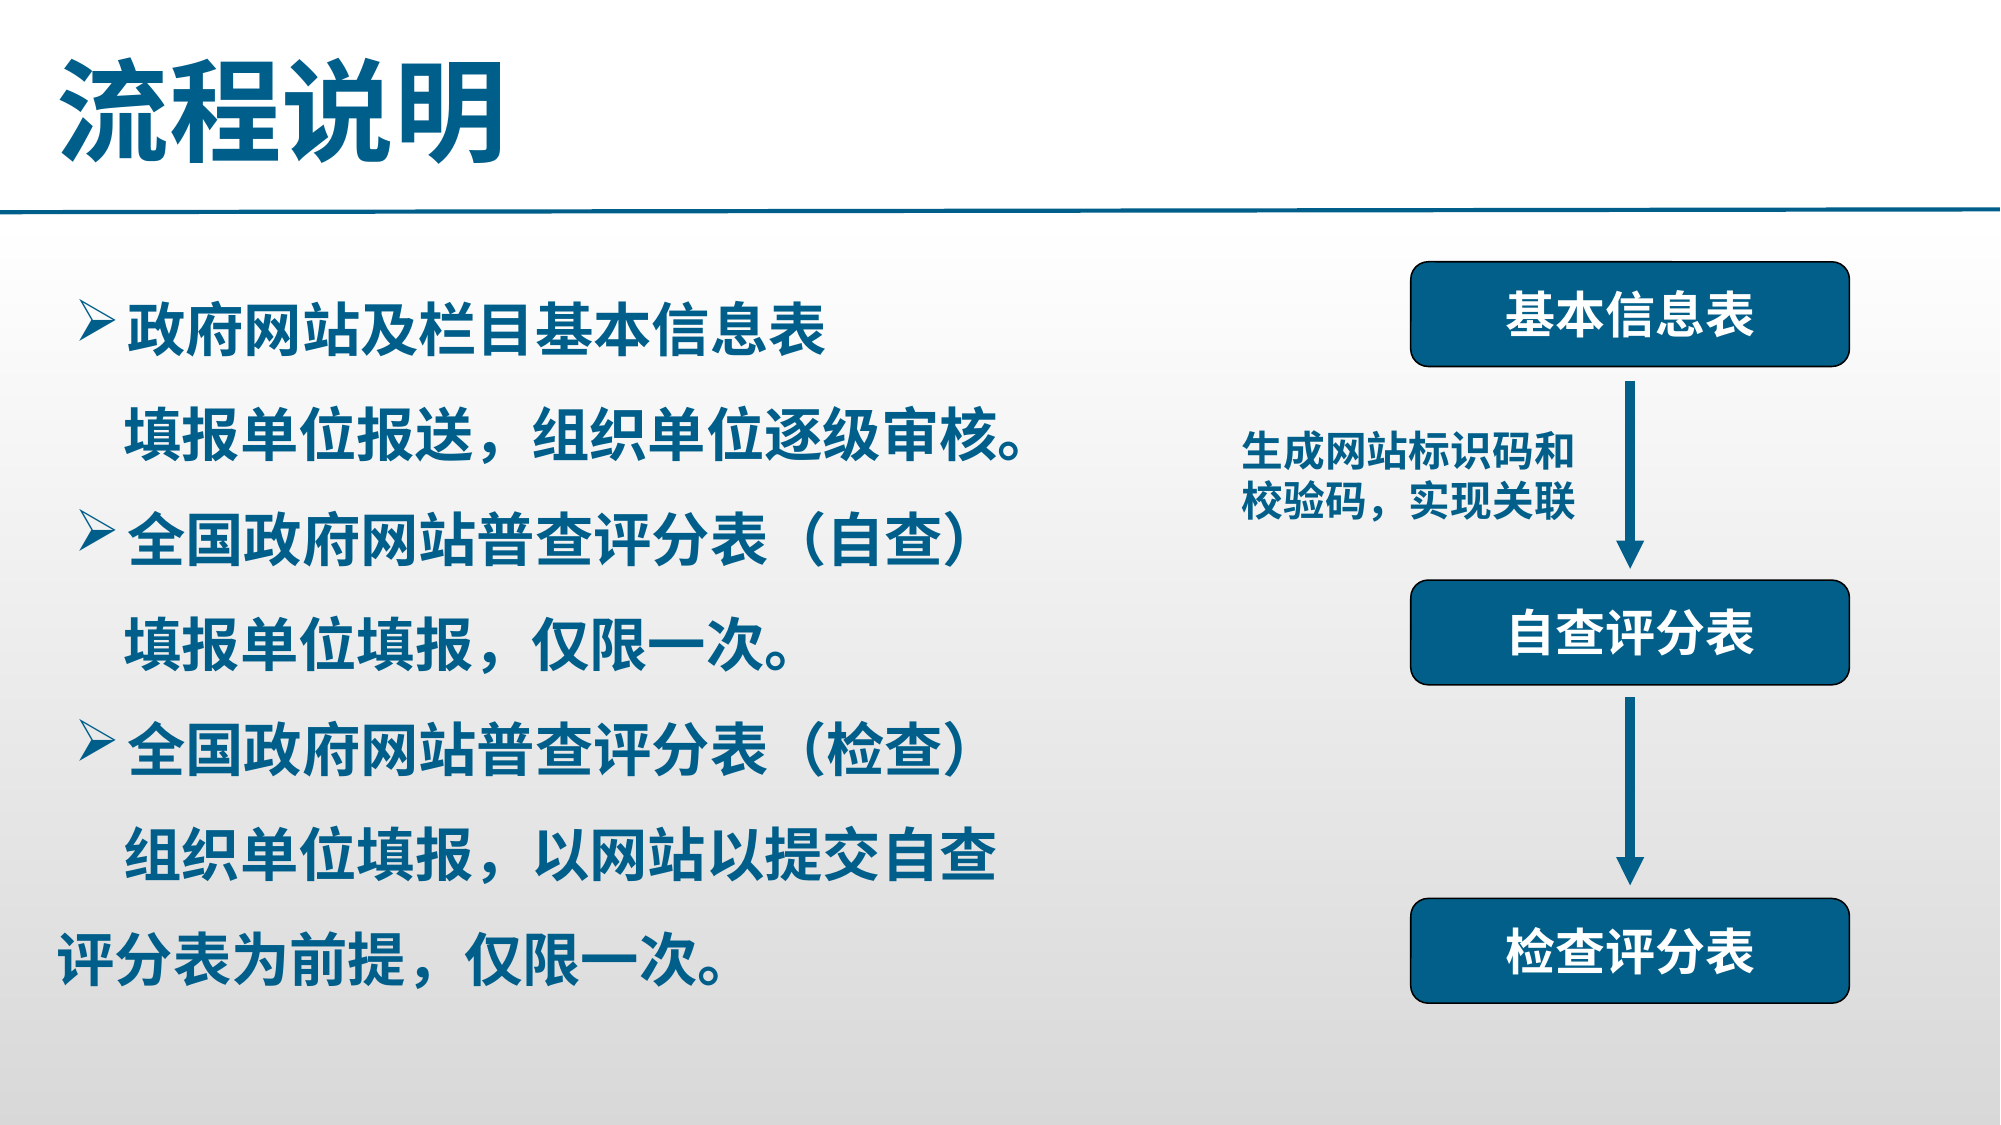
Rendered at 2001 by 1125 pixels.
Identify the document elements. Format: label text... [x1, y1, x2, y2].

title 流程说明 [41, 24, 1070, 192]
text_box [1410, 898, 1850, 1004]
text_box 检查评分表 [1427, 912, 1833, 988]
text_box 生成网站标识码和校验码，实现关联 [1226, 417, 1594, 533]
text_box [1410, 261, 1850, 367]
text_box 自查评分表 [1427, 594, 1833, 670]
text_box 基本信息表 [1427, 276, 1833, 351]
text_box [1410, 580, 1850, 685]
list 政府网站及栏目基本信息表 填报单位报送，组织单位逐级审核。 全国政府网站普查评分表（自查） 填报单位填报，仅限一次。 全国政府网站普查评分表（检查） 组织单位填报，以网站以提交自查 评分表为前提，仅限一次。 [41, 212, 1437, 1039]
